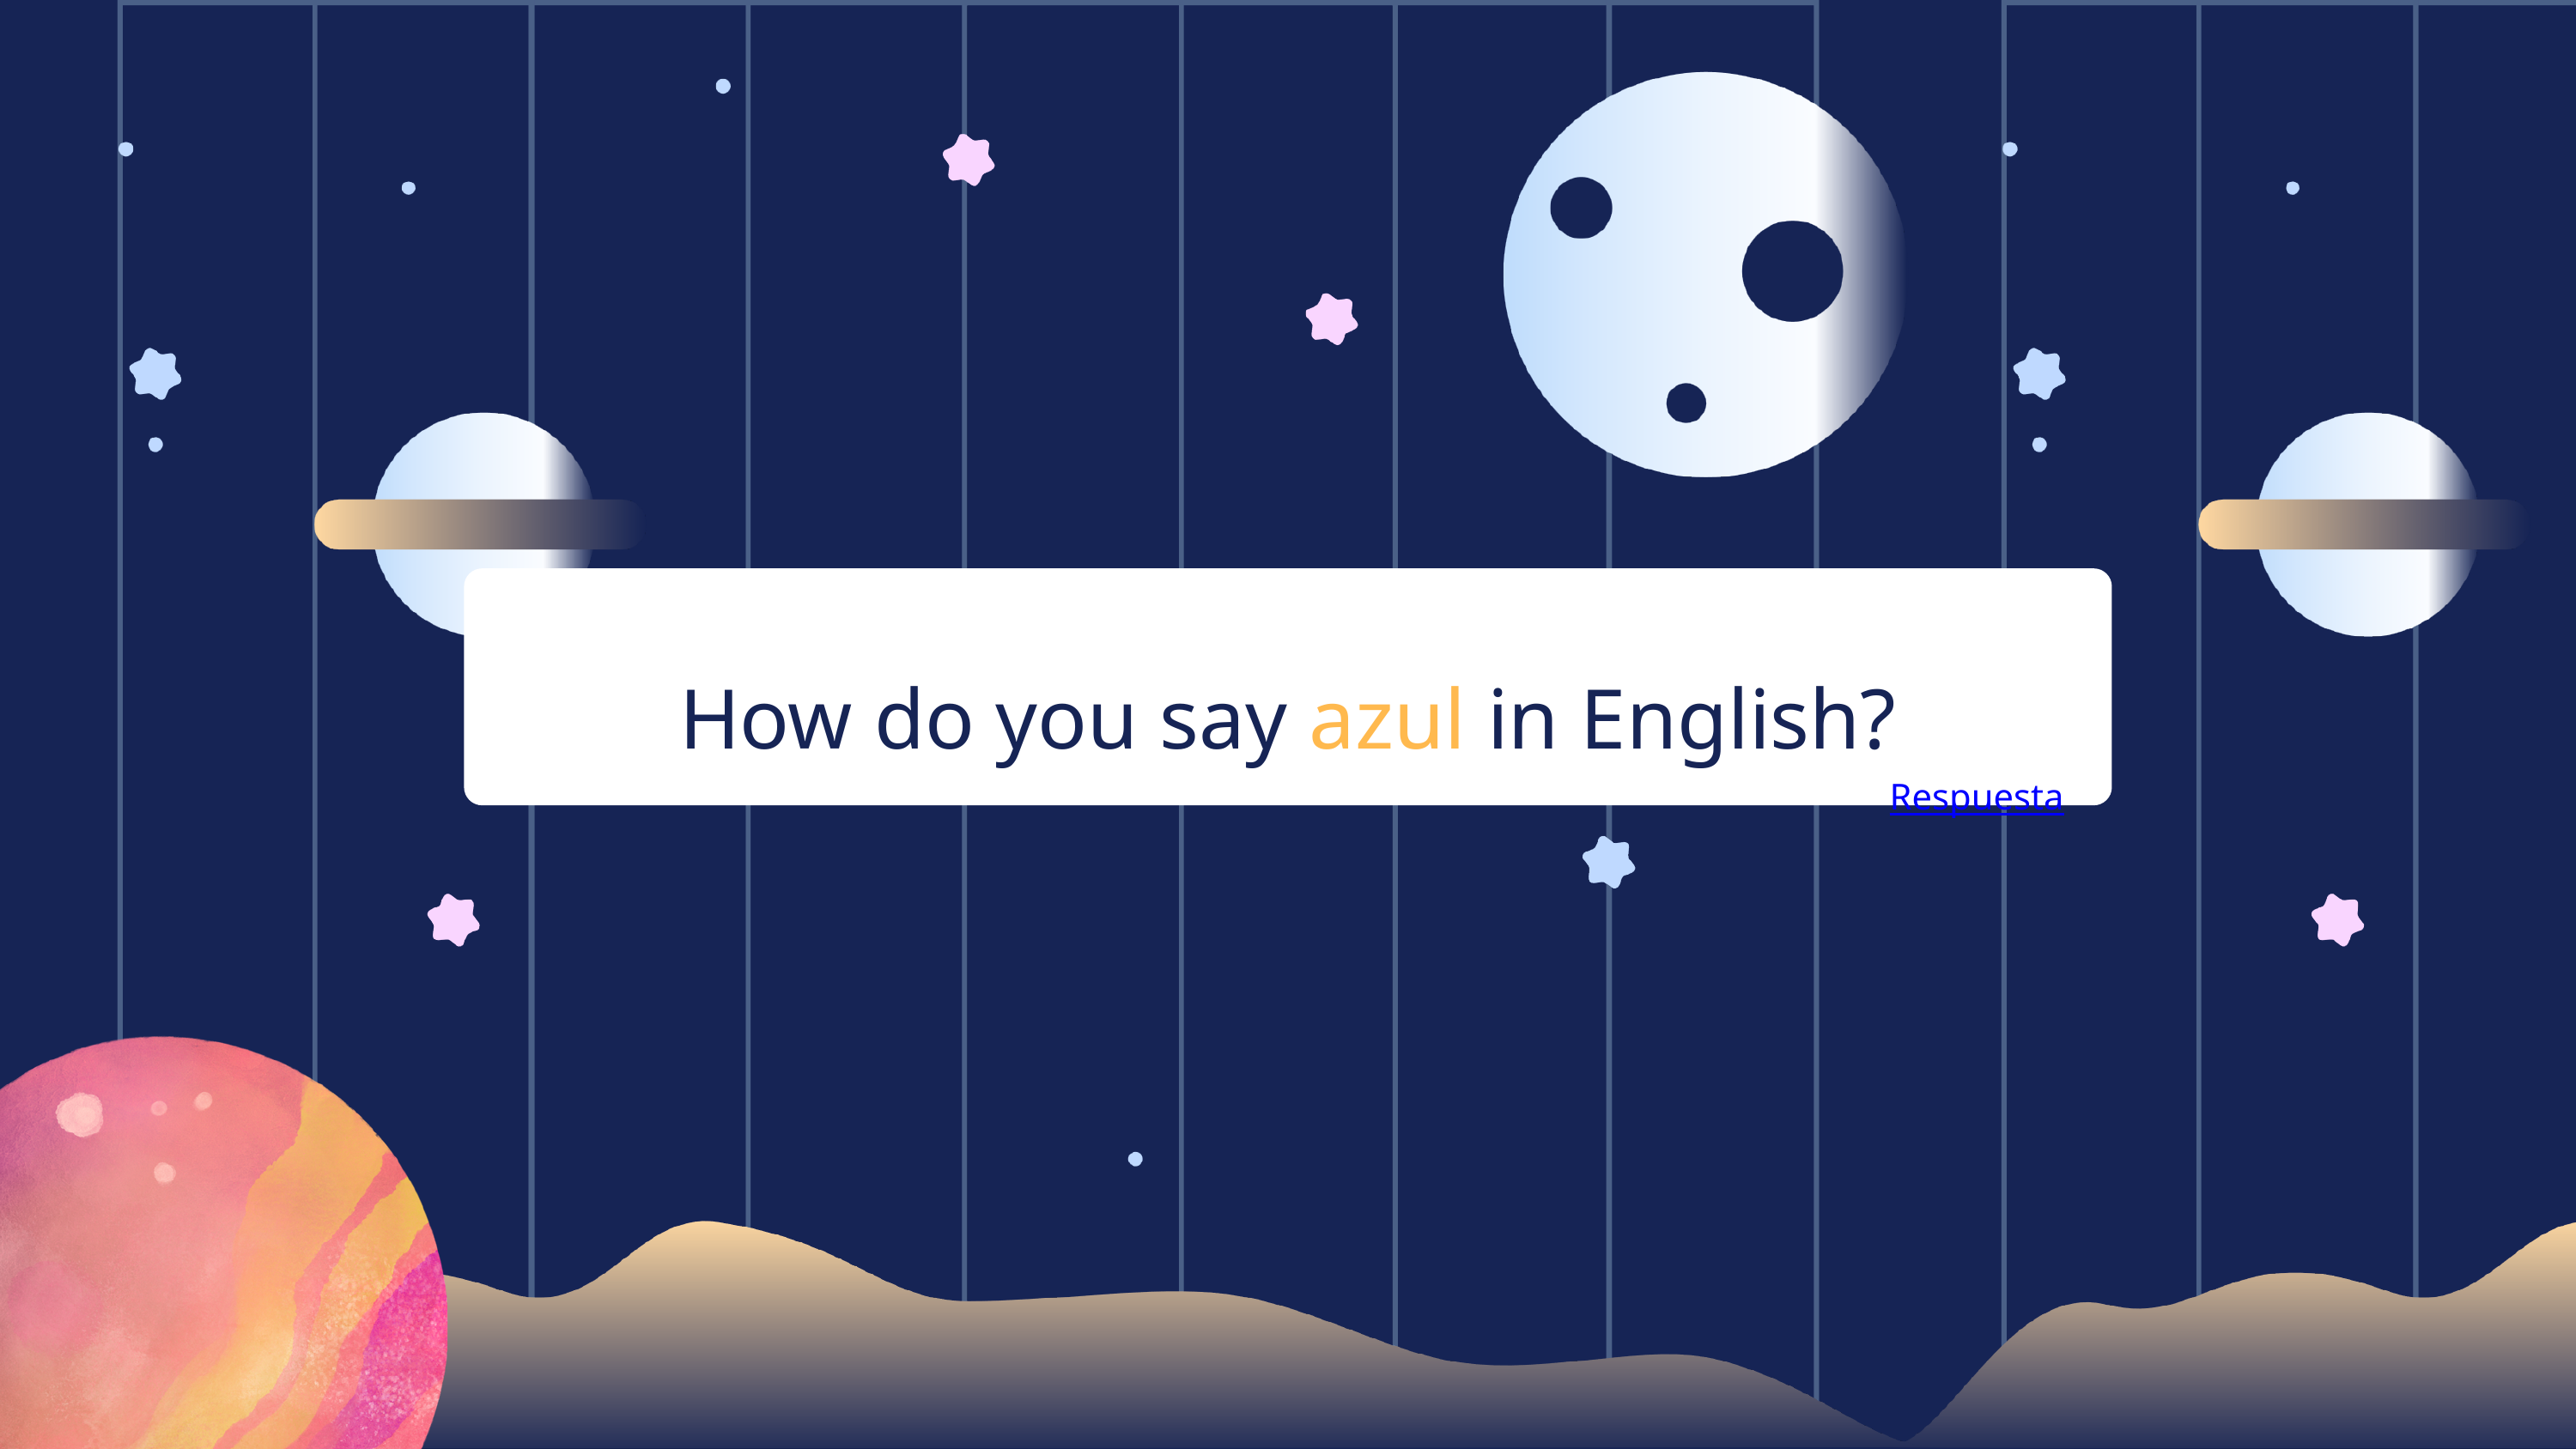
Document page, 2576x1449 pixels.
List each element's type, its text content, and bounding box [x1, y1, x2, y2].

text_box Respuesta [1801, 707, 2152, 823]
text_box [464, 567, 2112, 806]
text_box [0, 1035, 448, 1449]
text_box [1935, 0, 2576, 1449]
text_box [0, 0, 1935, 1449]
